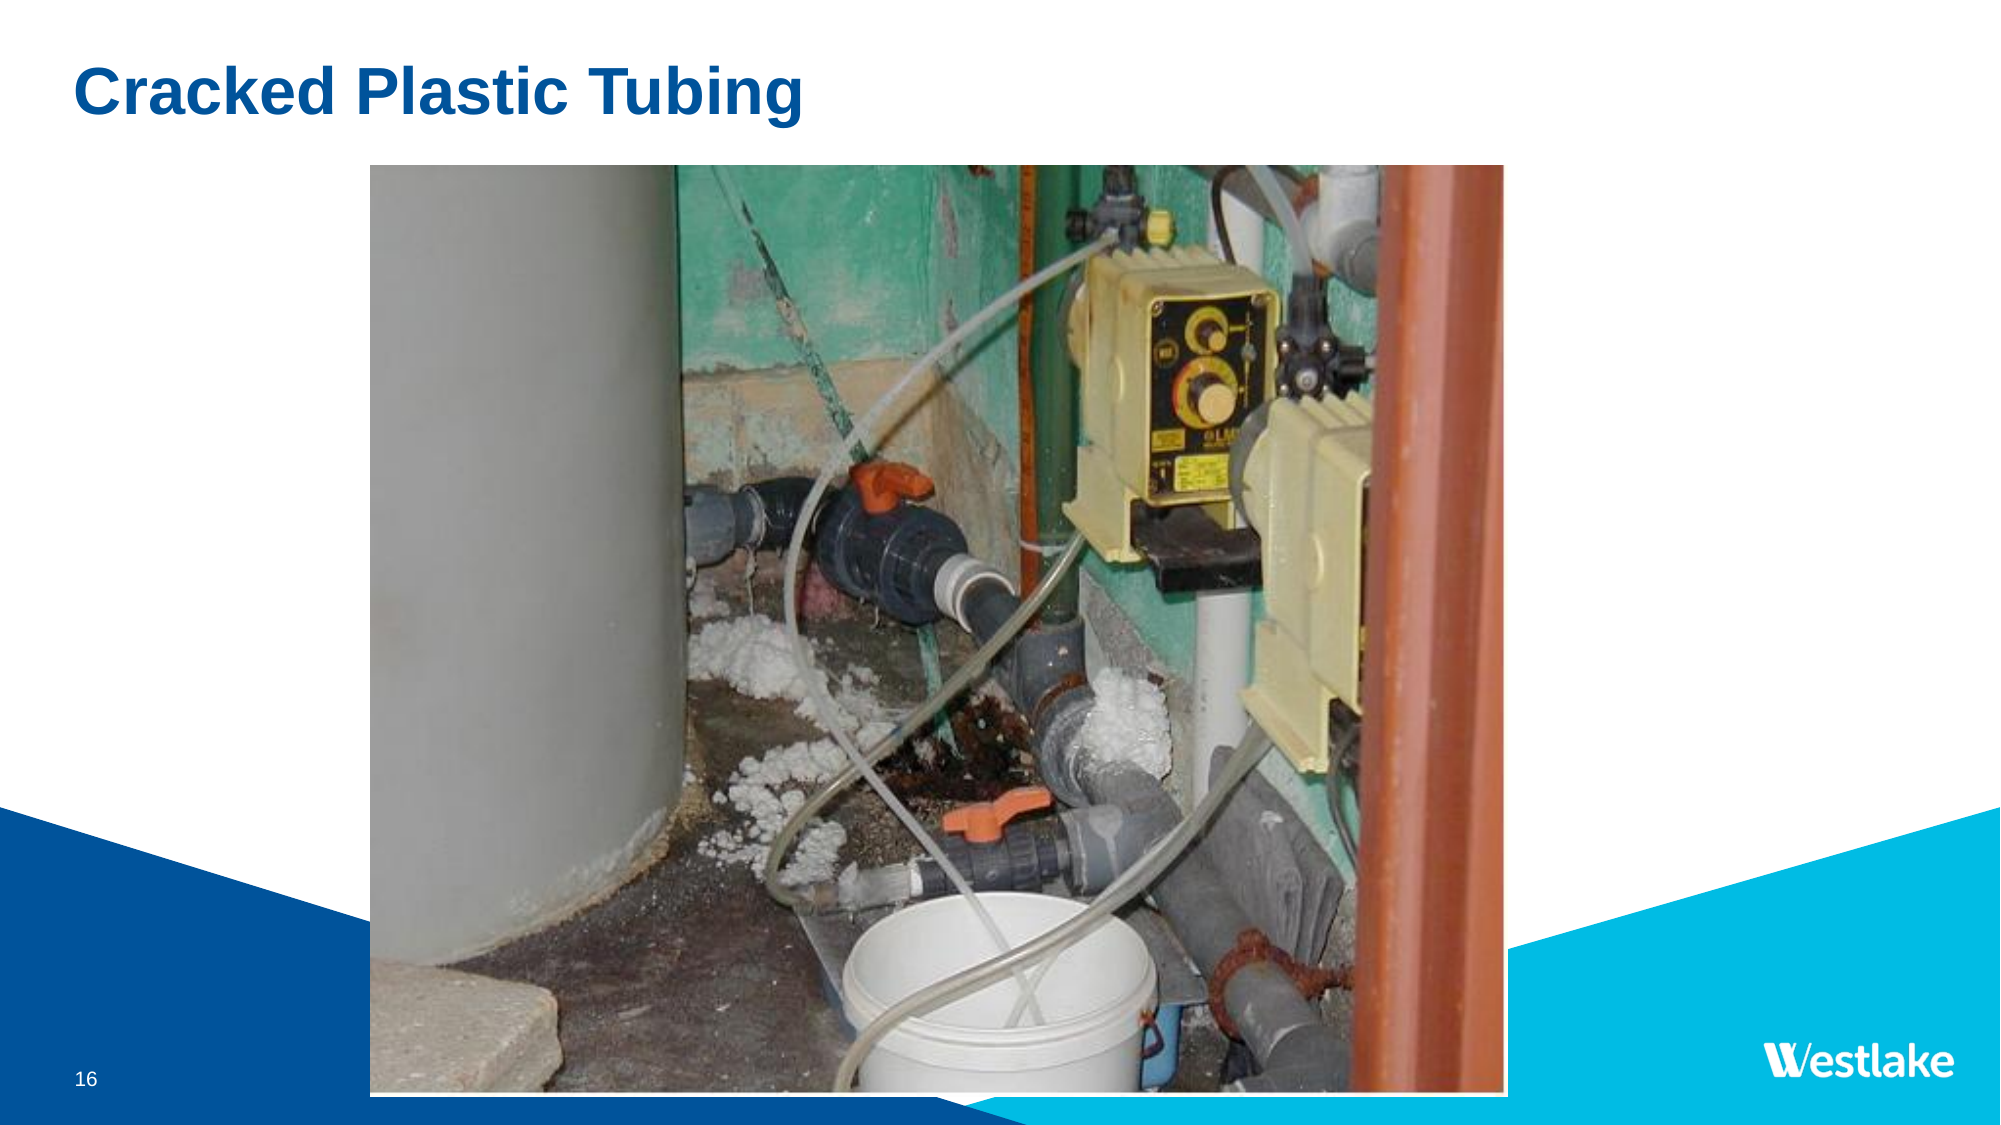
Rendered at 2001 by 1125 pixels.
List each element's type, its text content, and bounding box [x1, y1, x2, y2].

title Cracked Plastic Tubing [58, 28, 1942, 157]
picture [1760, 1038, 1960, 1081]
picture [370, 165, 1508, 1097]
